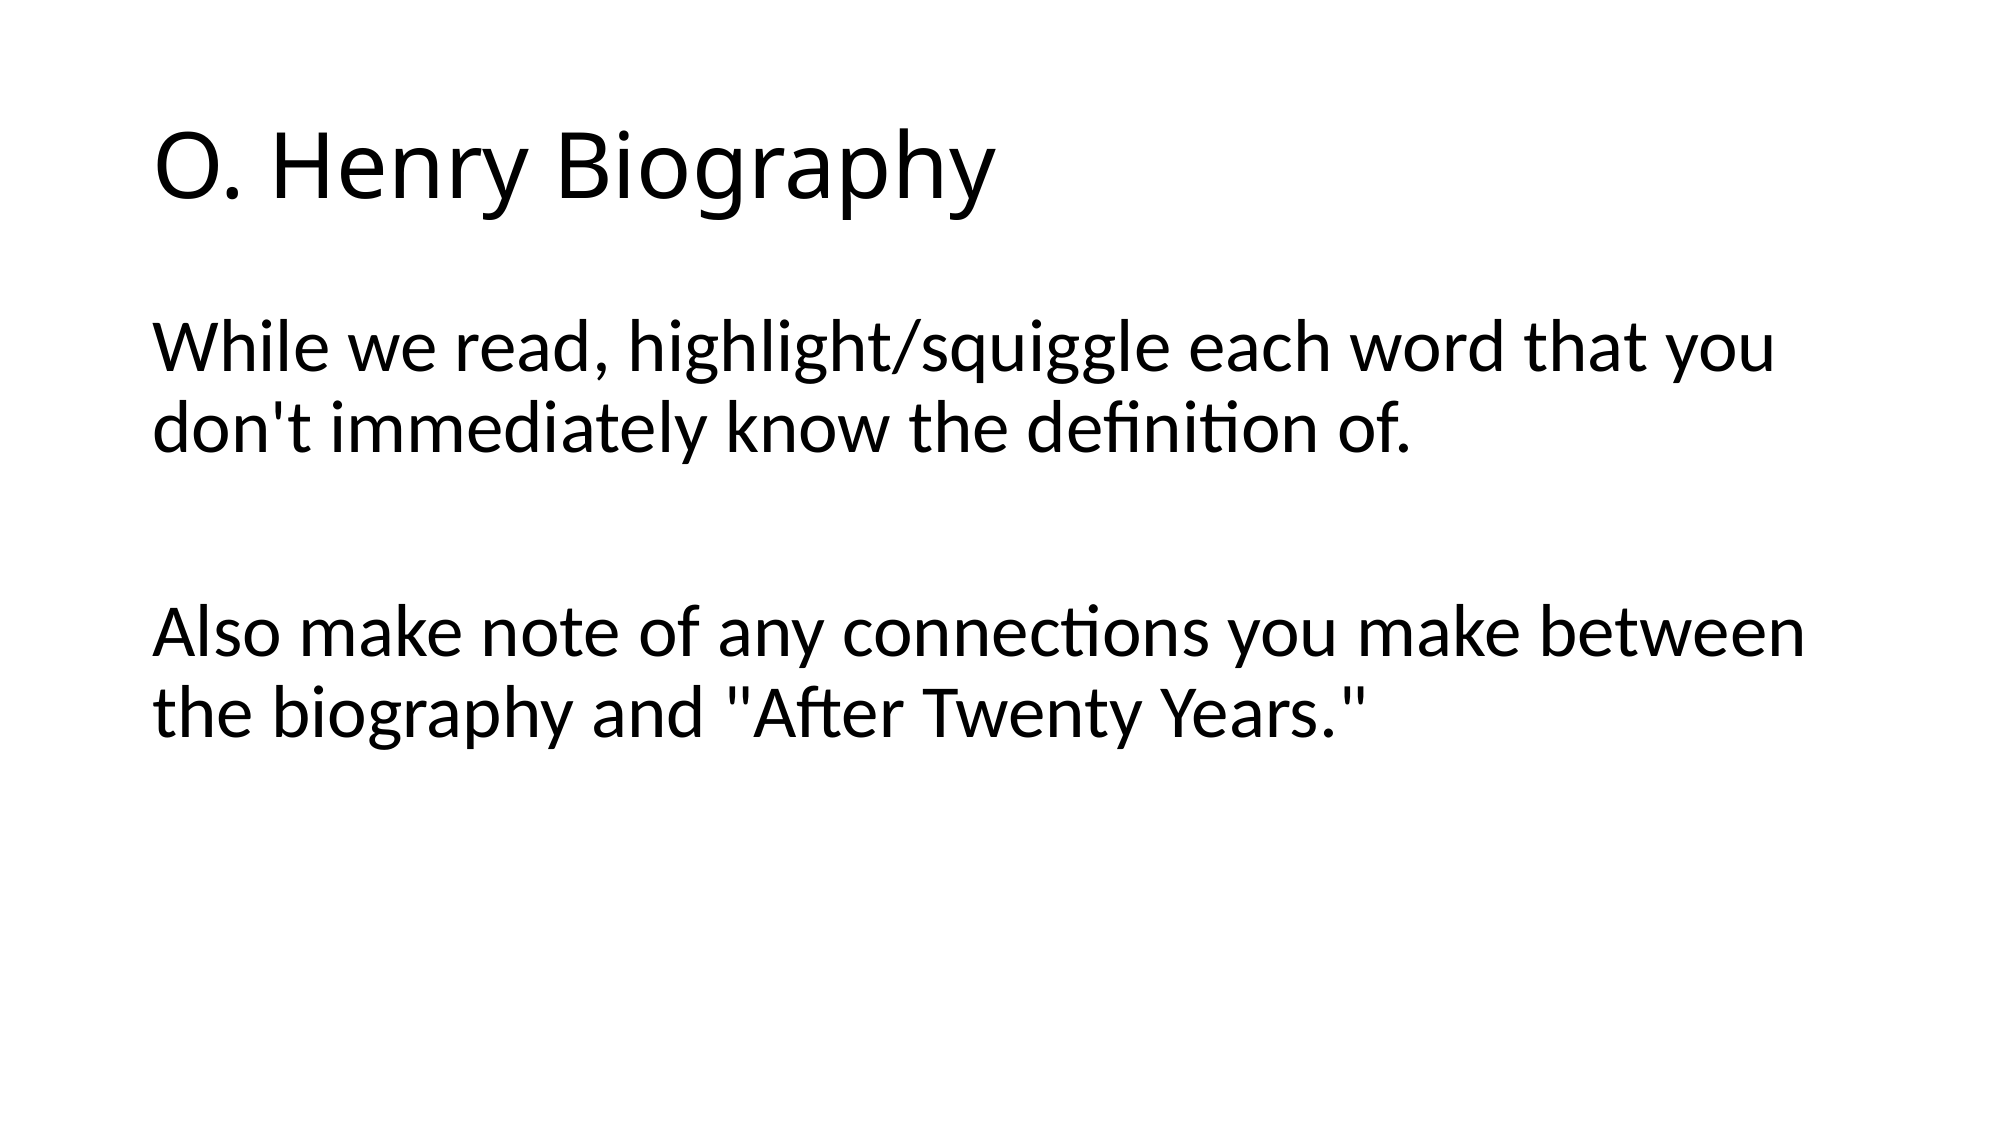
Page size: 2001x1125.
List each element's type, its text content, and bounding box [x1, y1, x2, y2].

list While we read, highlight/squiggle each word that you don't immediately know the definition of. Also make note of any connections you make between the biography and "After Twenty Years." [137, 299, 1863, 1014]
title O. Henry Biography [137, 59, 1863, 278]
